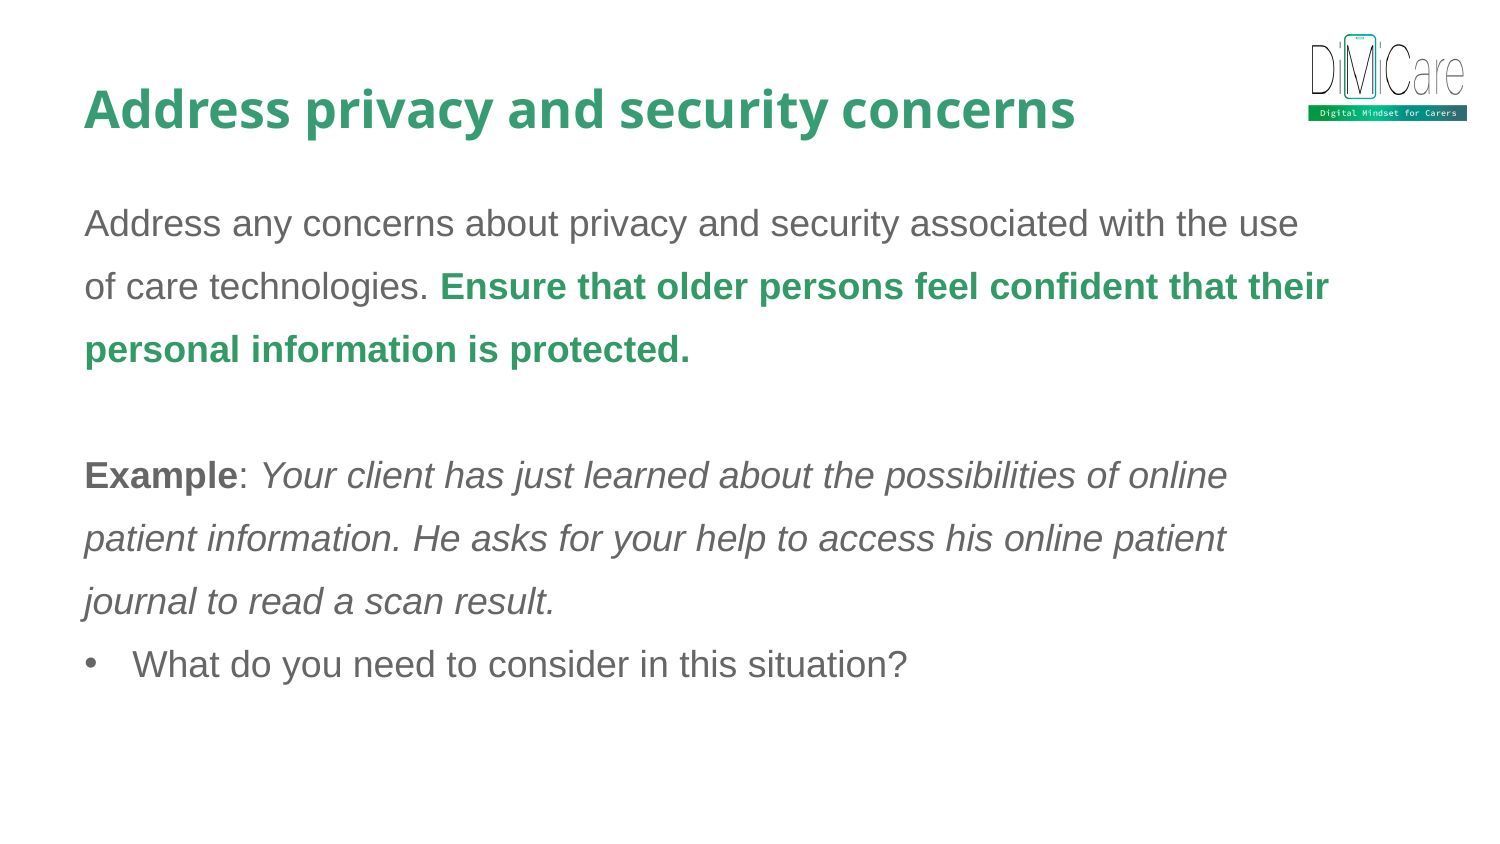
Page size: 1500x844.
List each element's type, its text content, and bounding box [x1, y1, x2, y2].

text_box Address privacy and security concerns [84, 51, 1276, 139]
text_box Address any concerns about privacy and security associated with the use of care technologies. Ensure that older persons feel confident that their personal information is protected. Example: Your client has just learned about the possibilities of online patient information. He asks for your help to access his online patient journal to read a scan result. What do you need to consider in this situation? [84, 181, 1334, 685]
text_box [1308, 34, 1467, 121]
